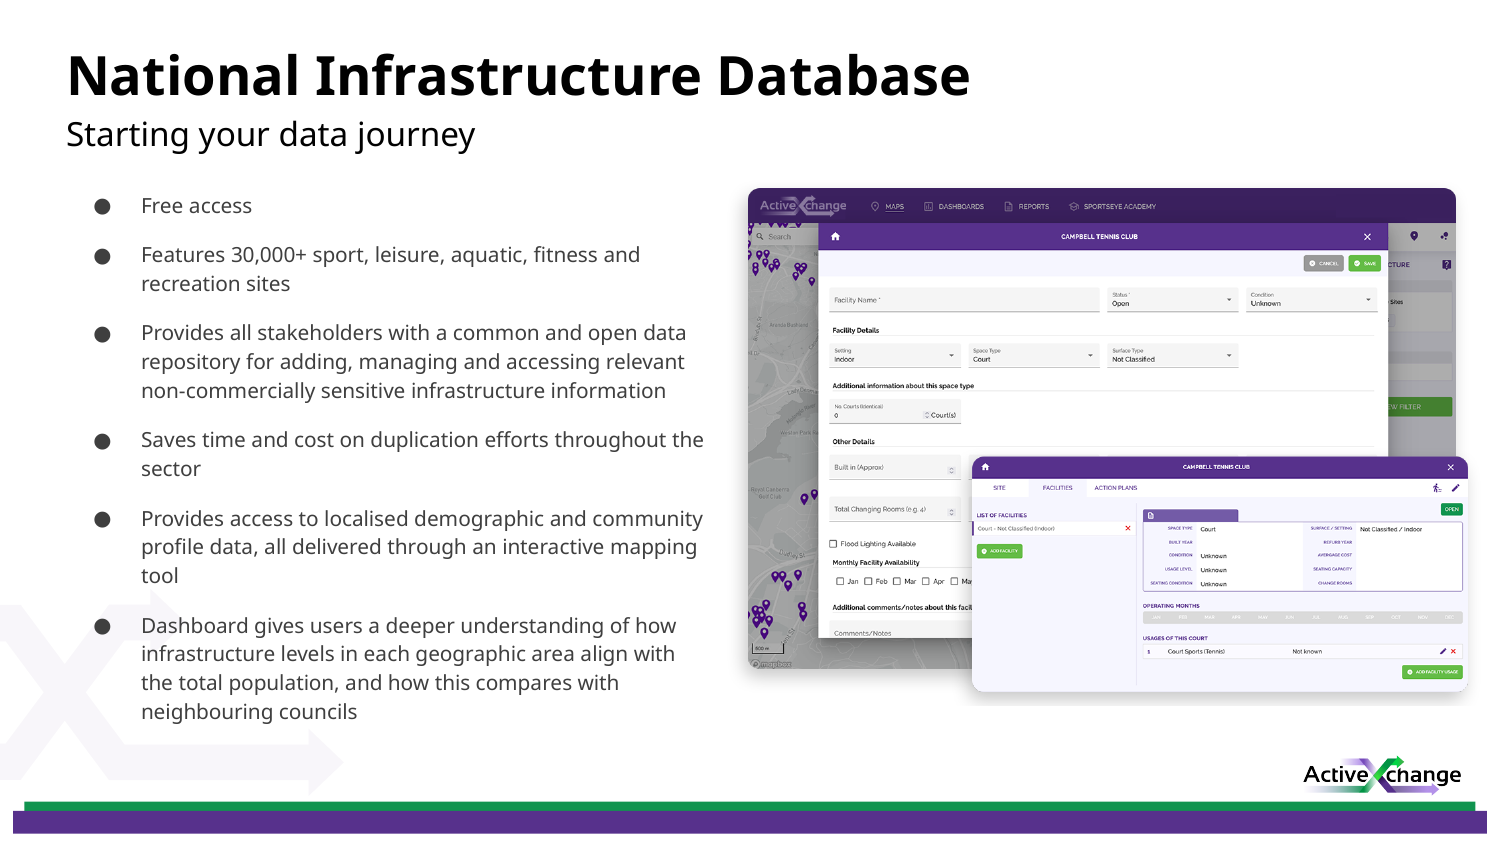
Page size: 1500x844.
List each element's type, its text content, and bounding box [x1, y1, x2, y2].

title Starting your data journey [51, 112, 1449, 154]
list Free access Features 30,000+ sport, leisure, aquatic, fitness and recreation sites Provides all stakeholders with a common and open data repository for adding, managing and accessing relevant non-commercially sensitive infrastructure information Saves time and cost on duplication efforts throughout the sector Provides access to localised demographic and community profile data, all delivered through an interactive mapping tool Dashboard gives users a deeper understanding of how infrastructure levels in each geographic area align with the total population, and how this compares with neighbouring councils [51, 173, 722, 786]
picture [712, 173, 1483, 707]
title National Infrastructure Database [51, 34, 1449, 112]
picture [1303, 755, 1461, 796]
